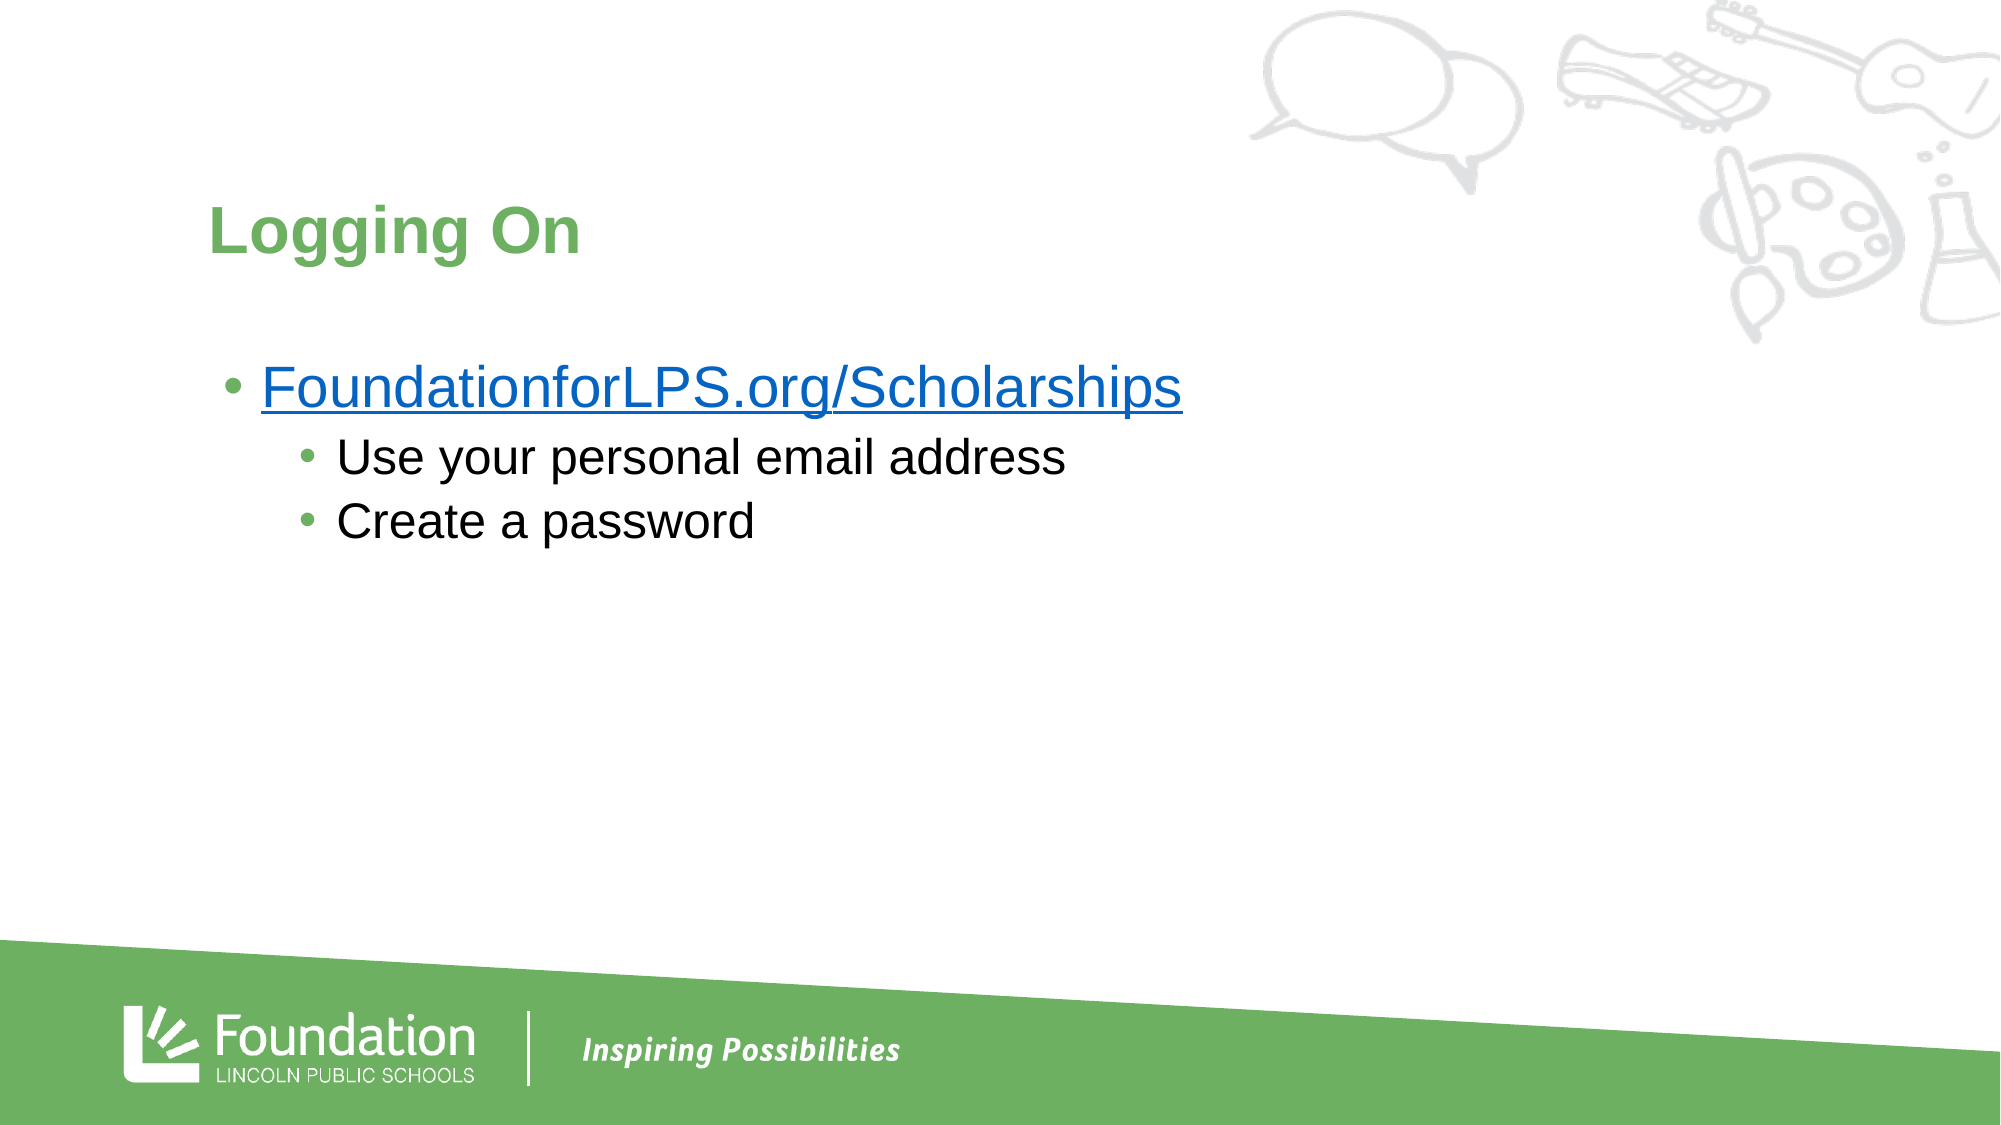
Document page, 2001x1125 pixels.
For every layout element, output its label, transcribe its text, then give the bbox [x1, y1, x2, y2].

picture [572, 1021, 909, 1078]
picture [112, 993, 481, 1093]
text_box Logging On [208, 182, 1359, 271]
text_box FoundationforLPS.org/Scholarships Use your personal email address Create a password [208, 350, 1642, 960]
